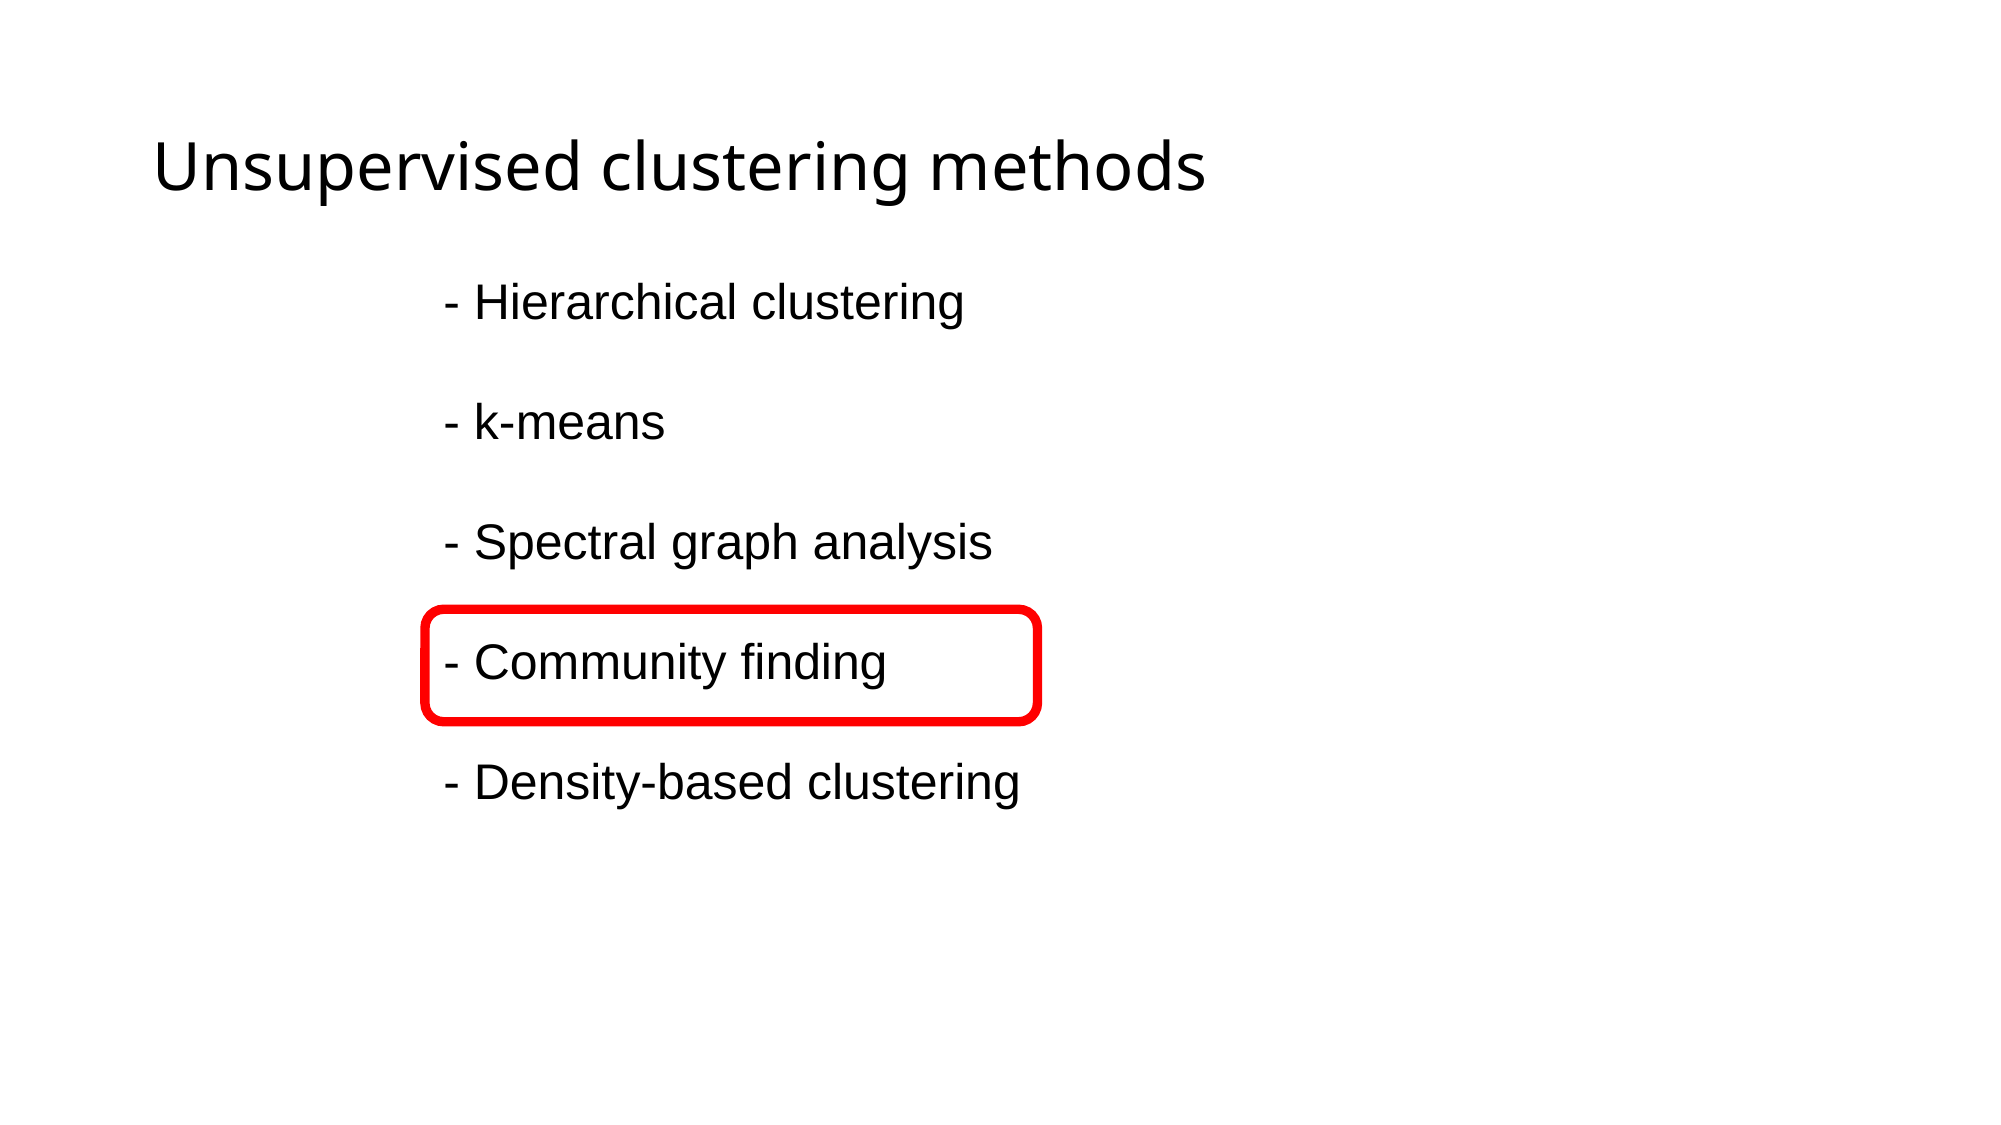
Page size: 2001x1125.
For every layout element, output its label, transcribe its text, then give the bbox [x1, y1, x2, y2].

text_box - Hierarchical clustering - k-means - Spectral graph analysis - Community finding - Density-based clustering [428, 262, 1037, 618]
title Unsupervised clustering methods [137, 59, 1863, 278]
text_box [423, 608, 1039, 723]
text_box - Hierarchical clustering - k-means - Spectral graph analysis - Community finding - Density-based clustering [428, 713, 1037, 938]
